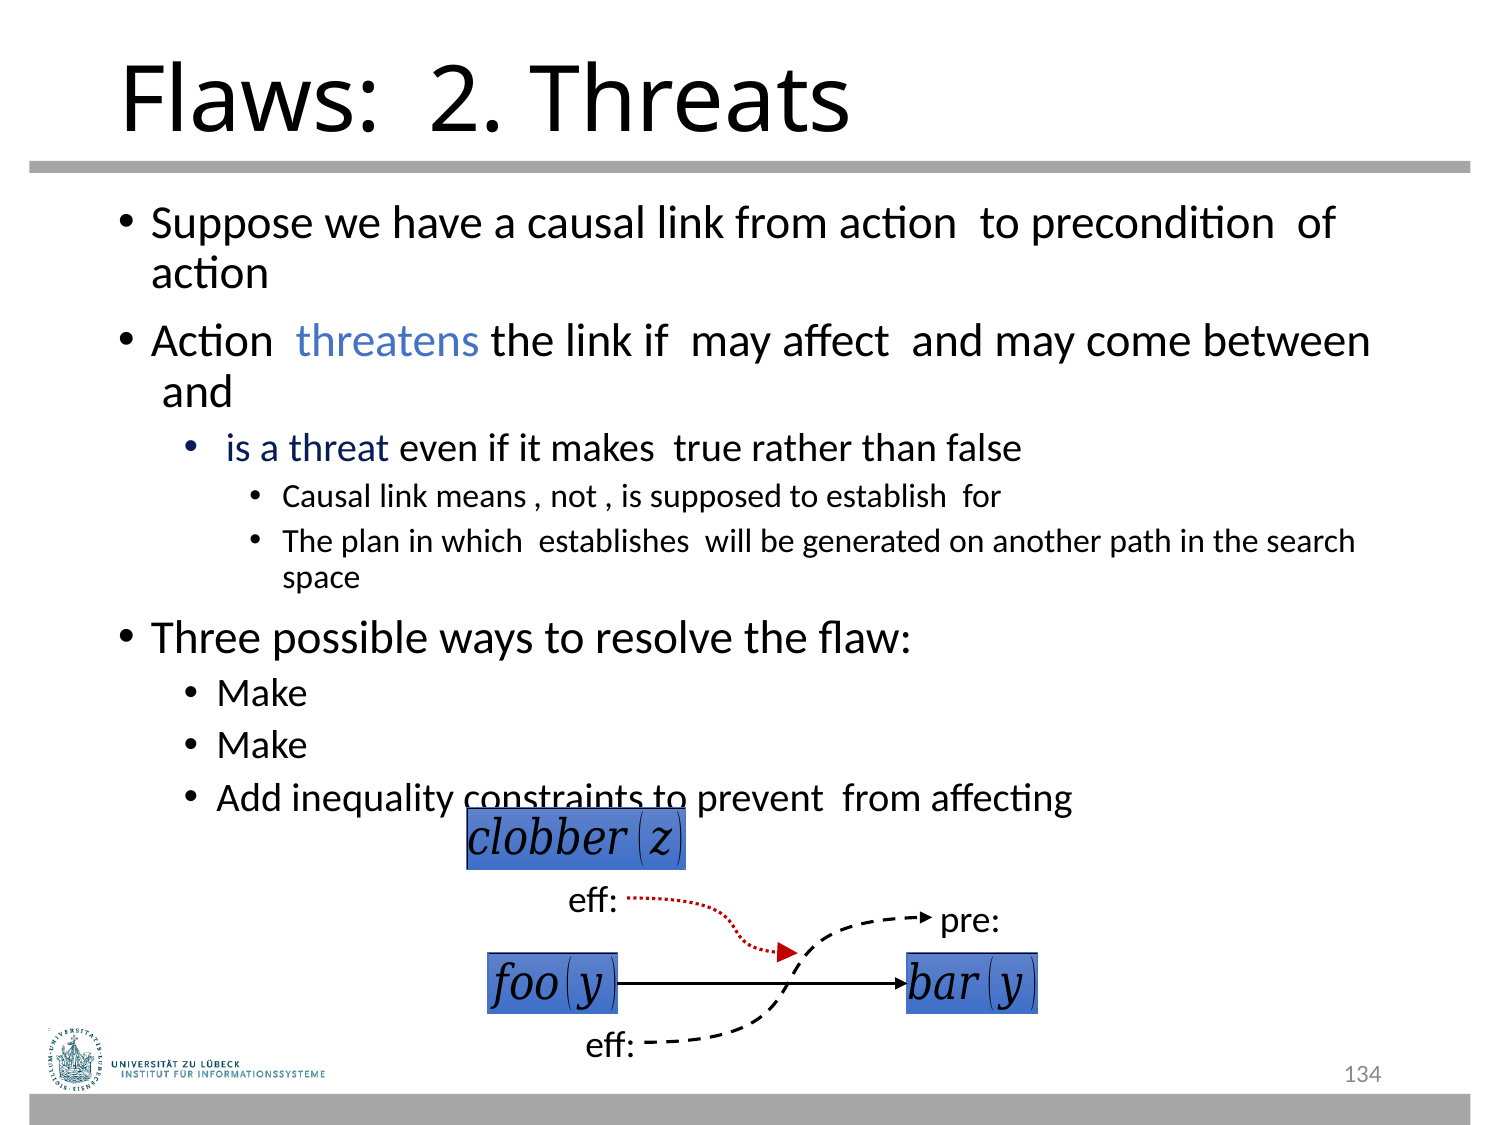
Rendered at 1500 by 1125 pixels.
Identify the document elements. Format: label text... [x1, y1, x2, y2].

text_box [743, 986, 834, 1043]
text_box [724, 898, 798, 954]
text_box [743, 917, 834, 983]
title Flaws: 2. Threats [103, 42, 1397, 161]
slide_number 134 [1059, 1042, 1397, 1103]
